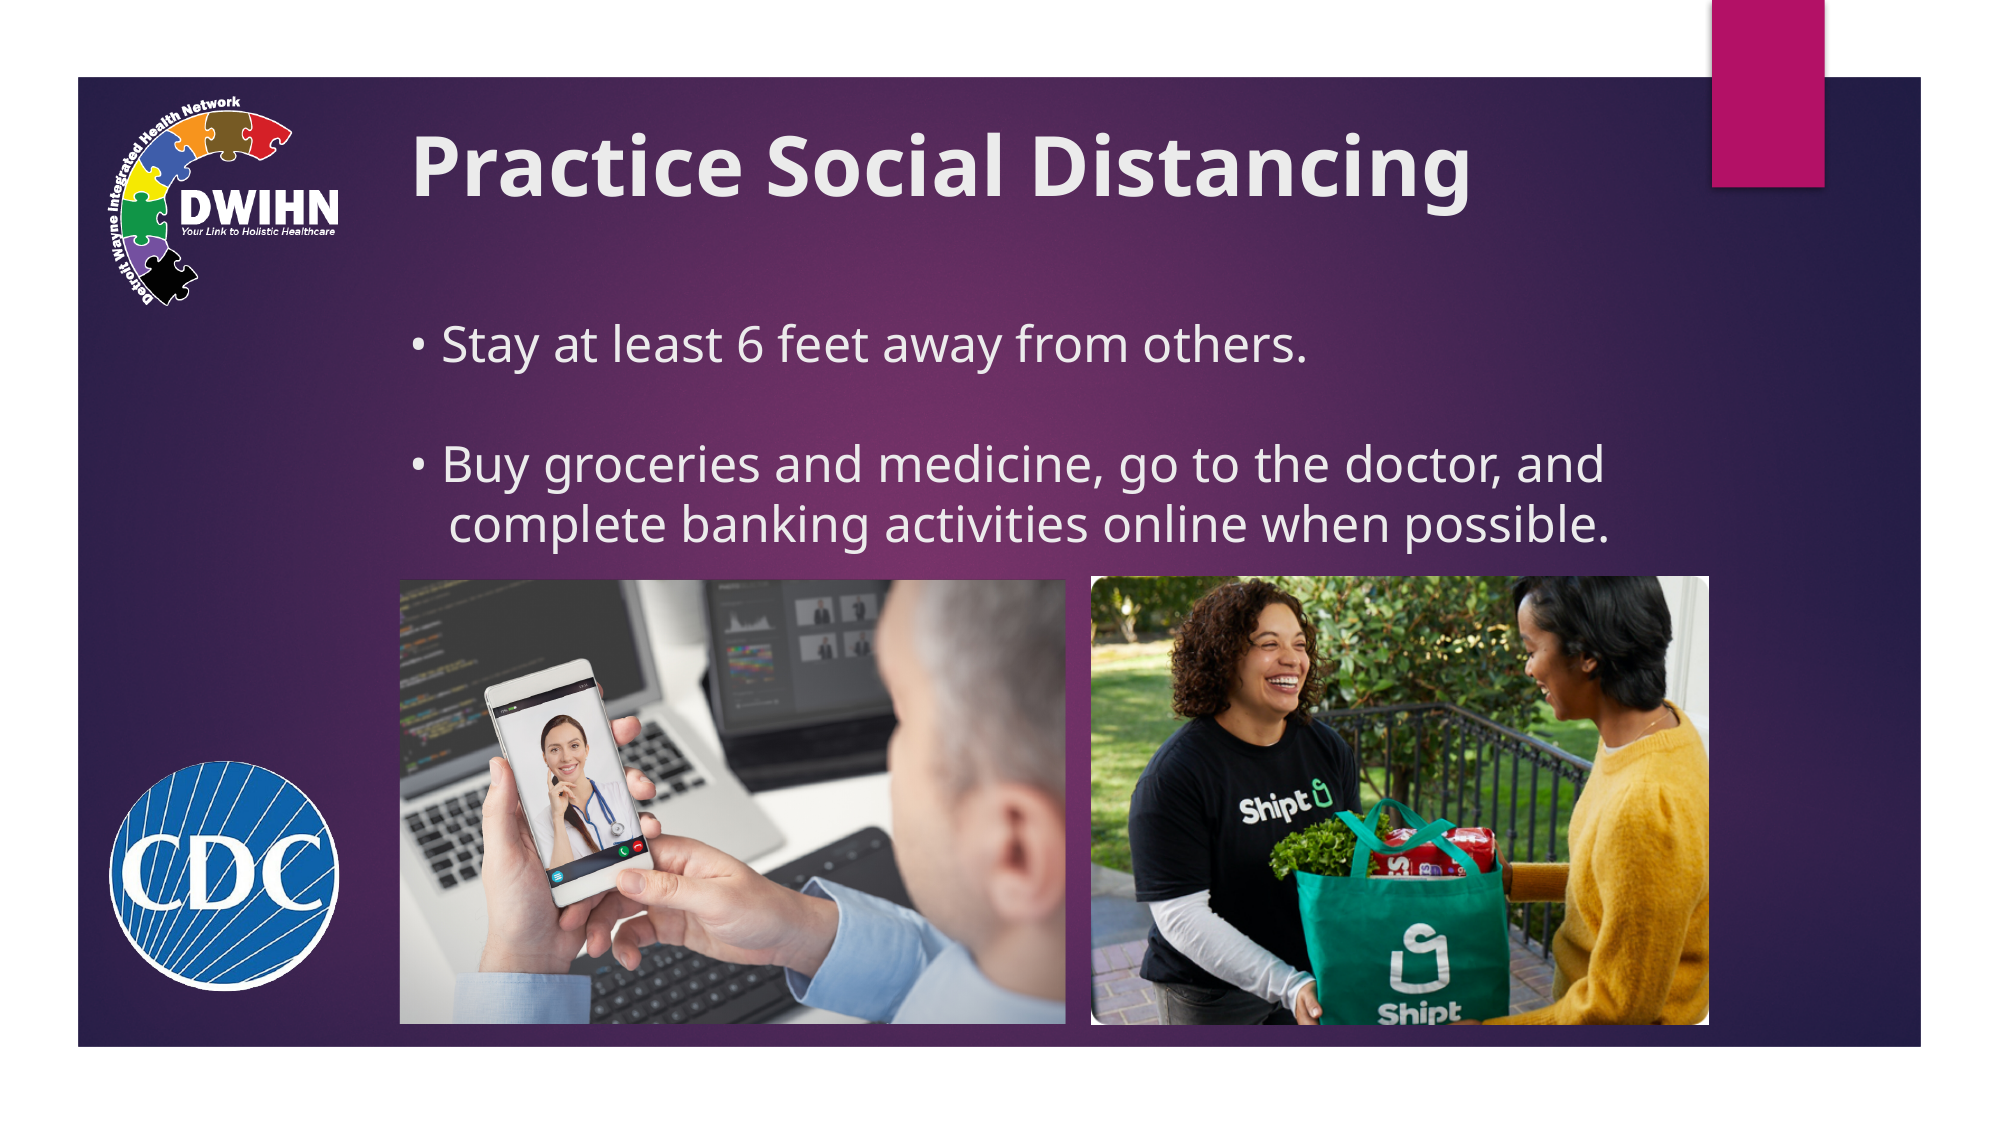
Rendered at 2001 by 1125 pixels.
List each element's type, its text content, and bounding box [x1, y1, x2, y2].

title Practice Social Distancing • Stay at least 6 feet away from others. • Buy groceries and medicine, go to the doctor, and complete banking activities online when possible. [394, 242, 1709, 576]
picture [79, 96, 1709, 1125]
